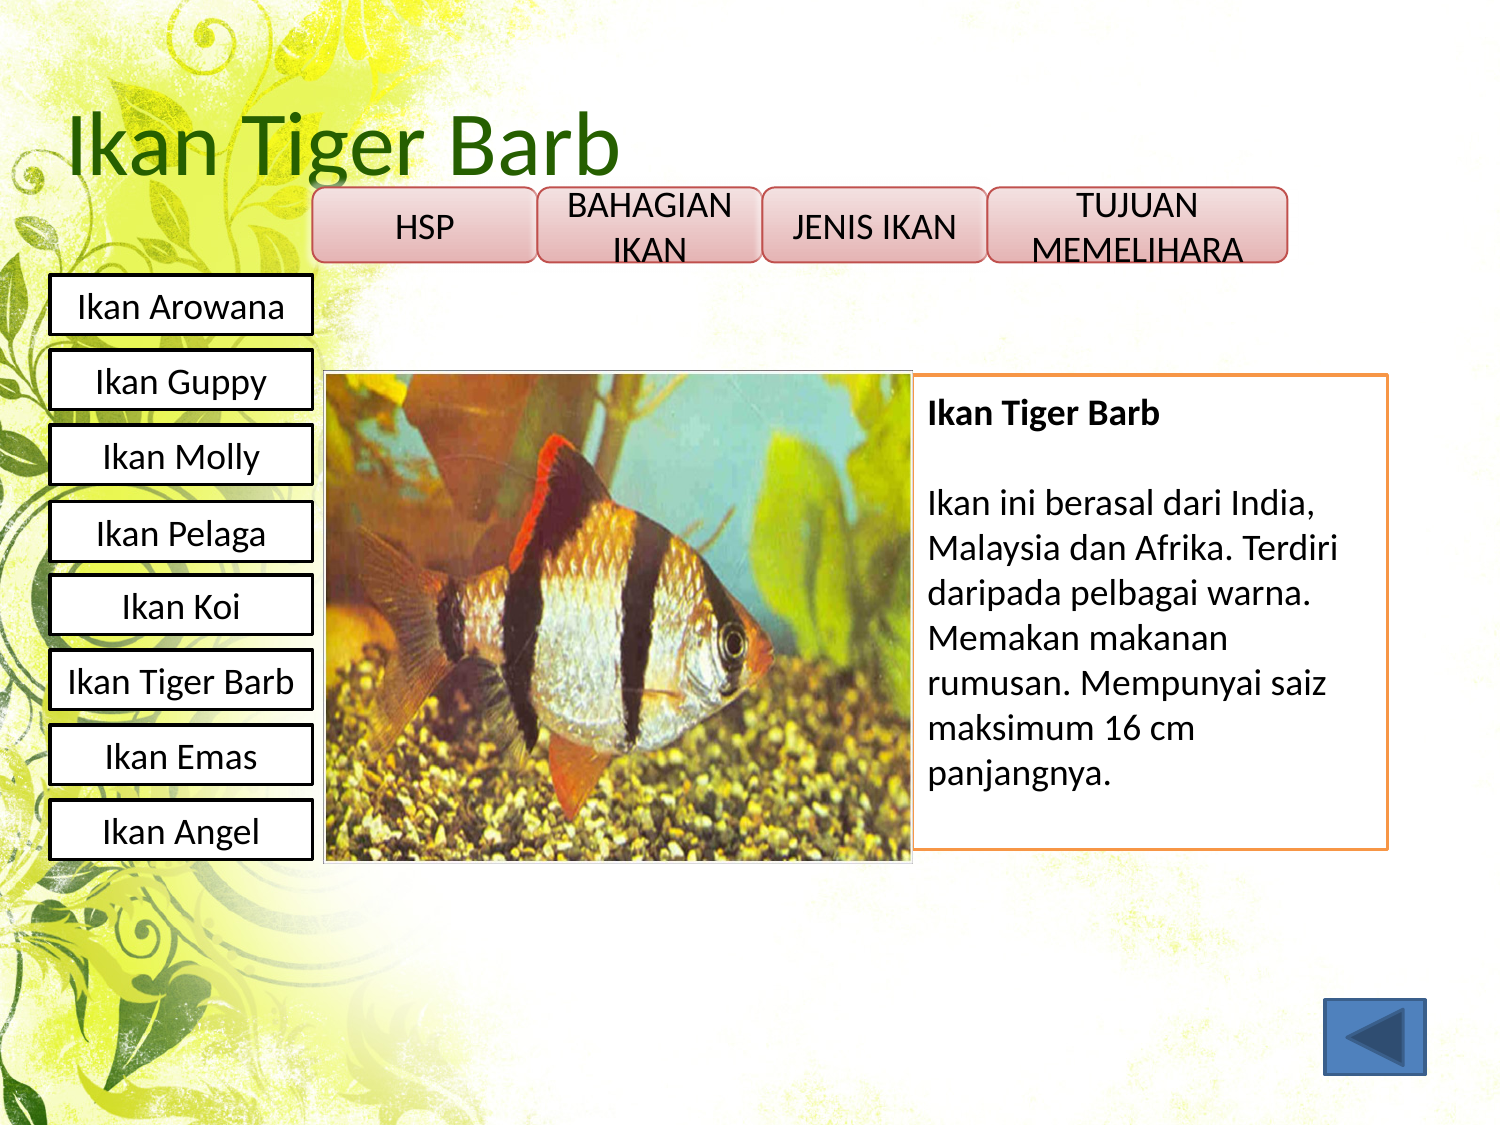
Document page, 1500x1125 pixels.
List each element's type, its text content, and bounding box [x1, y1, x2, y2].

text_box HSP [311, 186, 531, 264]
text_box BAHAGIAN IKAN [536, 186, 756, 264]
text_box Ikan Pelaga [48, 500, 314, 563]
text_box Ikan Guppy [48, 348, 314, 411]
text_box Ikan Angel [48, 798, 314, 861]
text_box JENIS IKAN [761, 186, 980, 264]
text_box Ikan Emas [48, 723, 314, 786]
text_box [1323, 998, 1427, 1076]
text_box Ikan Arowana [48, 273, 314, 336]
text_box TUJUAN MEMELIHARA [986, 186, 1289, 264]
text_box Ikan Molly [48, 423, 314, 486]
text_box Ikan Tiger Barb [48, 648, 314, 711]
text_box Ikan Tiger Barb Ikan ini berasal dari India, Malaysia dan Afrika. Terdiri daripada pelbagai warna. Memakan makanan rumusan. Mempunyai saiz maksimum 16 cm panjangnya. [922, 373, 1389, 851]
text_box Ikan Koi [48, 573, 314, 636]
picture [0, 0, 1500, 1125]
title Ikan Tiger Barb [50, 45, 1414, 233]
text_box [312, 337, 1410, 975]
